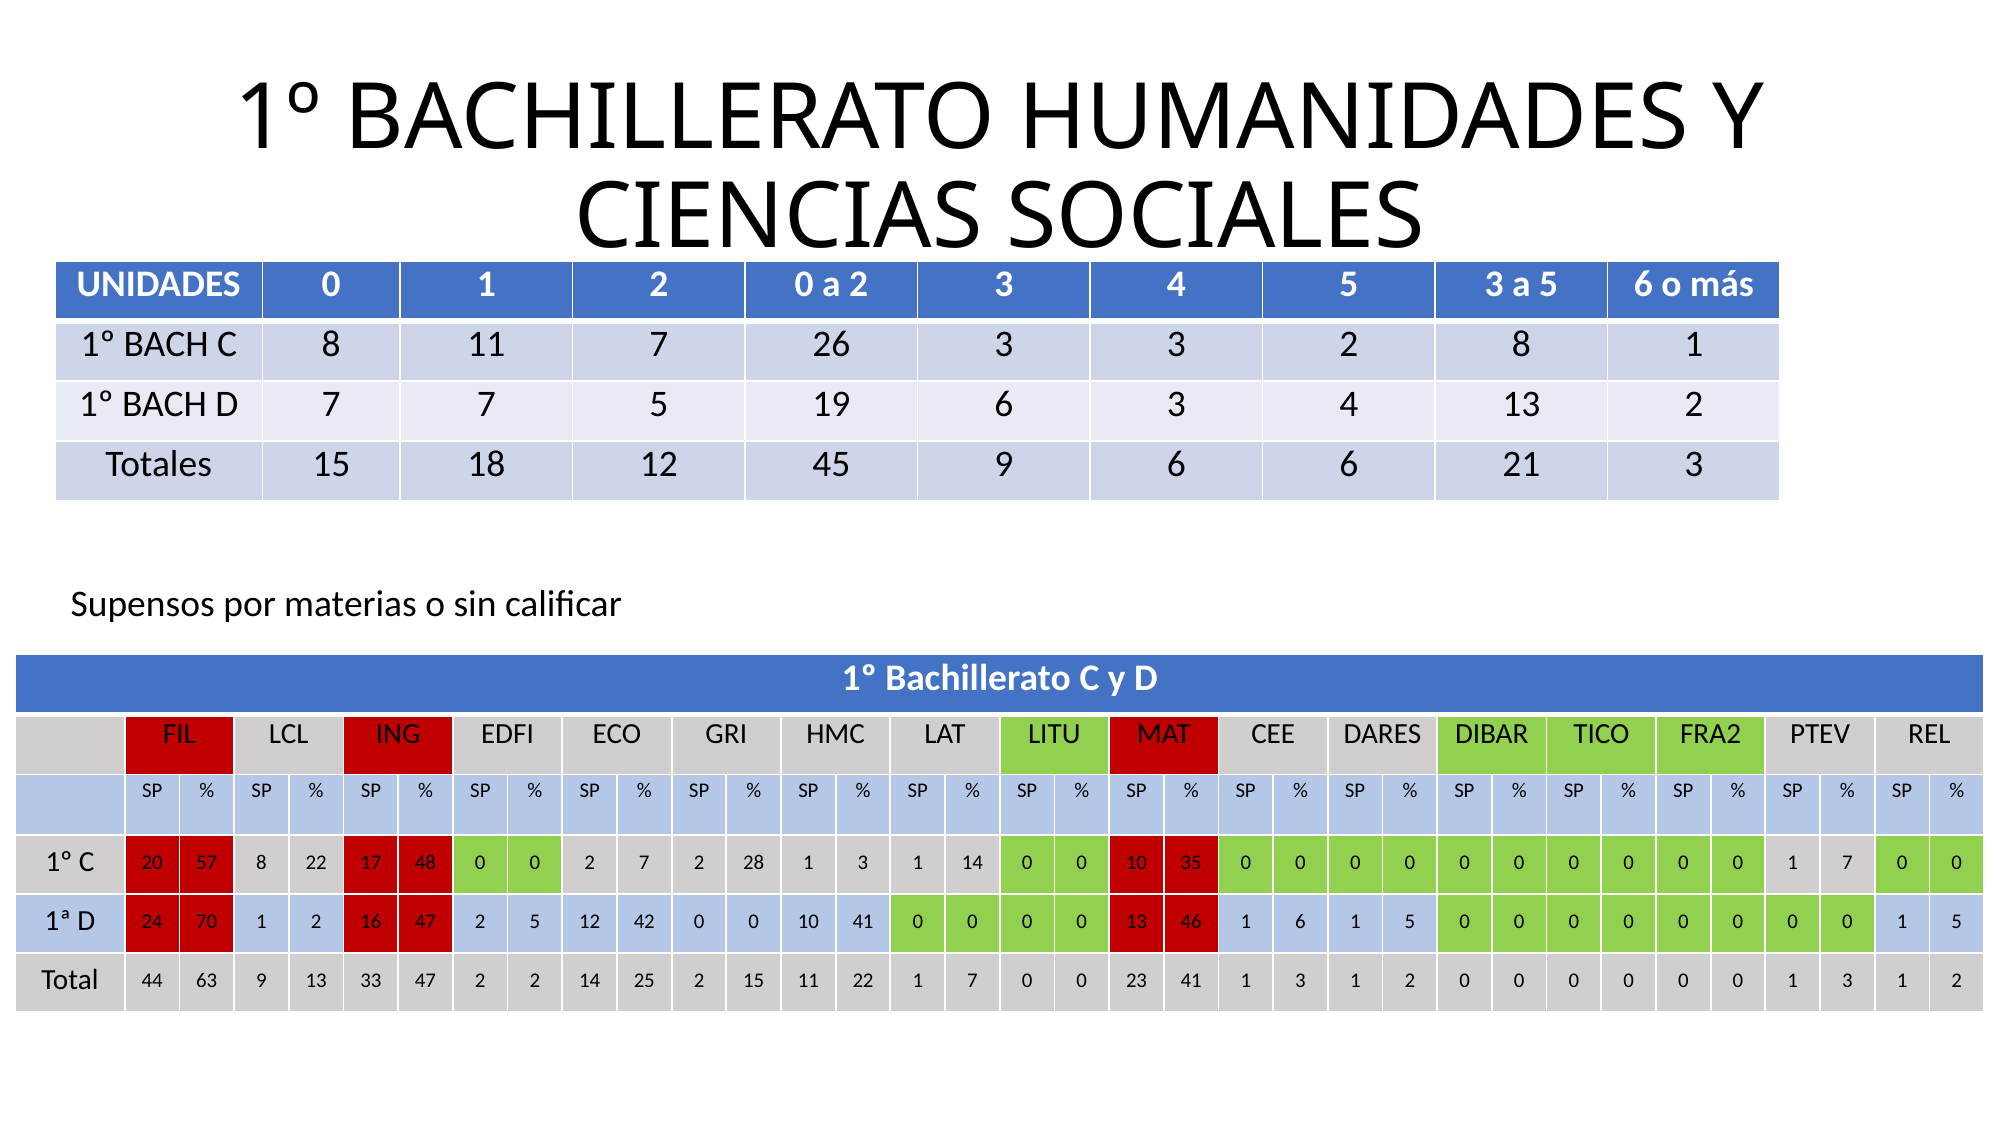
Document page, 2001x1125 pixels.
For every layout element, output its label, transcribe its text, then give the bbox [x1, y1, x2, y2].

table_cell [1493, 895, 1546, 952]
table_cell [1274, 836, 1327, 893]
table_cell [16, 836, 124, 893]
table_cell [1329, 775, 1382, 834]
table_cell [235, 895, 288, 952]
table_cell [344, 954, 397, 1011]
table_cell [563, 836, 616, 893]
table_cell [126, 954, 179, 1011]
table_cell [454, 895, 507, 952]
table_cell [290, 954, 343, 1011]
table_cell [290, 775, 343, 834]
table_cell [1091, 324, 1262, 380]
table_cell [290, 895, 343, 952]
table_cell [1001, 895, 1054, 952]
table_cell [1274, 895, 1327, 952]
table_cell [1091, 442, 1262, 500]
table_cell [1383, 775, 1436, 834]
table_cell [454, 775, 507, 834]
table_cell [16, 954, 124, 1011]
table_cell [1547, 836, 1600, 893]
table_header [746, 262, 917, 318]
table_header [263, 262, 399, 318]
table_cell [180, 775, 233, 834]
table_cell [1110, 775, 1163, 834]
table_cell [399, 836, 452, 893]
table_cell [1110, 836, 1163, 893]
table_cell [563, 717, 671, 774]
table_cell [1657, 717, 1764, 774]
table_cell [918, 442, 1089, 500]
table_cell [837, 895, 889, 952]
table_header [1091, 262, 1262, 318]
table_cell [1766, 954, 1819, 1011]
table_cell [508, 895, 561, 952]
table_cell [1438, 895, 1491, 952]
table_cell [727, 836, 780, 893]
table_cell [1876, 836, 1929, 893]
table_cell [946, 895, 999, 952]
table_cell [891, 717, 999, 774]
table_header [573, 262, 744, 318]
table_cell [946, 954, 999, 1011]
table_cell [1001, 717, 1108, 774]
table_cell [401, 382, 572, 440]
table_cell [1165, 895, 1218, 952]
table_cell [1219, 717, 1327, 774]
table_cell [180, 954, 233, 1011]
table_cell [1091, 382, 1262, 440]
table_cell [1602, 836, 1655, 893]
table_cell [746, 382, 917, 440]
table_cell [1438, 717, 1546, 774]
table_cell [782, 717, 889, 774]
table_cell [1438, 954, 1491, 1011]
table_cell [618, 836, 671, 893]
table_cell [1602, 954, 1655, 1011]
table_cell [401, 324, 572, 380]
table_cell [1821, 836, 1874, 893]
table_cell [1165, 836, 1218, 893]
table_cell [1712, 954, 1764, 1011]
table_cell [1876, 895, 1929, 952]
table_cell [16, 895, 124, 952]
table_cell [837, 836, 889, 893]
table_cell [1608, 442, 1779, 500]
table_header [1263, 262, 1434, 318]
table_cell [1383, 836, 1436, 893]
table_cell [1219, 895, 1272, 952]
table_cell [1766, 836, 1819, 893]
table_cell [1657, 954, 1710, 1011]
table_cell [180, 895, 233, 952]
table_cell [1547, 954, 1600, 1011]
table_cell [1547, 717, 1655, 774]
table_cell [508, 954, 561, 1011]
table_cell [1219, 836, 1272, 893]
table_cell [563, 775, 616, 834]
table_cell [1602, 775, 1655, 834]
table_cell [290, 836, 343, 893]
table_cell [673, 836, 725, 893]
table_header 1º Bachillerato C y D [16, 655, 1983, 712]
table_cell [1001, 836, 1054, 893]
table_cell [56, 324, 262, 380]
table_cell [1657, 836, 1710, 893]
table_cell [1436, 382, 1607, 440]
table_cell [1547, 895, 1600, 952]
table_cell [673, 895, 725, 952]
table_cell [1329, 954, 1382, 1011]
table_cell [1930, 836, 1983, 893]
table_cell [1329, 717, 1436, 774]
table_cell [1930, 775, 1983, 834]
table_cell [918, 324, 1089, 380]
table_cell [573, 324, 744, 380]
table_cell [454, 717, 561, 774]
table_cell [1263, 442, 1434, 500]
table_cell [1438, 836, 1491, 893]
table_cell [1263, 324, 1434, 380]
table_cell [782, 895, 835, 952]
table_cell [1821, 954, 1874, 1011]
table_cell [1712, 836, 1764, 893]
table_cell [1436, 442, 1607, 500]
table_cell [727, 954, 780, 1011]
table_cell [1110, 895, 1163, 952]
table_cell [1608, 382, 1779, 440]
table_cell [1274, 775, 1327, 834]
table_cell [618, 775, 671, 834]
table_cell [1876, 717, 1983, 774]
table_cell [344, 775, 397, 834]
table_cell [1493, 954, 1546, 1011]
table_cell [946, 775, 999, 834]
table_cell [946, 836, 999, 893]
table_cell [508, 775, 561, 834]
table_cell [56, 382, 262, 440]
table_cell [563, 895, 616, 952]
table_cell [563, 954, 616, 1011]
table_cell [1657, 775, 1710, 834]
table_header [56, 262, 262, 318]
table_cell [1547, 775, 1600, 834]
table_cell LCL [235, 717, 343, 774]
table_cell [1766, 717, 1874, 774]
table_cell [1219, 775, 1272, 834]
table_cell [1821, 895, 1874, 952]
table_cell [1493, 775, 1546, 834]
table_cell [1274, 954, 1327, 1011]
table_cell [1110, 717, 1218, 774]
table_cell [837, 775, 889, 834]
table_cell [618, 895, 671, 952]
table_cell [746, 324, 917, 380]
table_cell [673, 954, 725, 1011]
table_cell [782, 836, 835, 893]
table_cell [673, 717, 780, 774]
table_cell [1438, 775, 1491, 834]
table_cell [891, 775, 944, 834]
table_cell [1165, 954, 1218, 1011]
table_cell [746, 442, 917, 500]
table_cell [573, 442, 744, 500]
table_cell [235, 836, 288, 893]
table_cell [837, 954, 889, 1011]
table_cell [344, 895, 397, 952]
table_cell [1876, 954, 1929, 1011]
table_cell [1876, 775, 1929, 834]
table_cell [263, 382, 399, 440]
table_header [401, 262, 572, 318]
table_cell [782, 775, 835, 834]
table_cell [401, 442, 572, 500]
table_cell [1263, 382, 1434, 440]
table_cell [727, 895, 780, 952]
title 1º BACHILLERATO HUMANIDADES Y CIENCIAS SOCIALES [137, 59, 1863, 278]
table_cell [573, 382, 744, 440]
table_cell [180, 836, 233, 893]
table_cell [126, 836, 179, 893]
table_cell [918, 382, 1089, 440]
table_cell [399, 775, 452, 834]
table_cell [1383, 895, 1436, 952]
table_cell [1712, 895, 1764, 952]
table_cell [673, 775, 725, 834]
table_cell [344, 836, 397, 893]
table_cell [235, 775, 288, 834]
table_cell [235, 954, 288, 1011]
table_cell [1219, 954, 1272, 1011]
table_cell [1110, 954, 1163, 1011]
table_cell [1608, 324, 1779, 380]
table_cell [1055, 895, 1108, 952]
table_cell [1712, 775, 1764, 834]
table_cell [1657, 895, 1710, 952]
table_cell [1055, 954, 1108, 1011]
table_cell [16, 717, 124, 774]
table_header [918, 262, 1089, 318]
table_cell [1766, 895, 1819, 952]
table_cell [399, 954, 452, 1011]
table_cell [1001, 775, 1054, 834]
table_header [1608, 262, 1779, 318]
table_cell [263, 442, 399, 500]
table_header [1436, 262, 1607, 318]
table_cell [1329, 836, 1382, 893]
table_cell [399, 895, 452, 952]
text_box Supensos por materias o sin calificar [55, 571, 646, 632]
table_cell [126, 895, 179, 952]
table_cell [1821, 775, 1874, 834]
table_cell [782, 954, 835, 1011]
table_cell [891, 954, 944, 1011]
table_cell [263, 324, 399, 380]
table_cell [1055, 836, 1108, 893]
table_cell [1383, 954, 1436, 1011]
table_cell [618, 954, 671, 1011]
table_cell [1493, 836, 1546, 893]
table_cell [454, 836, 507, 893]
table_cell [454, 954, 507, 1011]
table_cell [1930, 895, 1983, 952]
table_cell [126, 775, 179, 834]
table_cell FIL [126, 717, 233, 774]
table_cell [1329, 895, 1382, 952]
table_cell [56, 442, 262, 500]
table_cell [16, 775, 124, 834]
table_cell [1930, 954, 1983, 1011]
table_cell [891, 895, 944, 952]
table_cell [508, 836, 561, 893]
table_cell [1436, 324, 1607, 380]
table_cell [891, 836, 944, 893]
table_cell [1165, 775, 1218, 834]
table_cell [1001, 954, 1054, 1011]
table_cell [727, 775, 780, 834]
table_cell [344, 717, 452, 774]
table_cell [1766, 775, 1819, 834]
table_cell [1055, 775, 1108, 834]
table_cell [1602, 895, 1655, 952]
